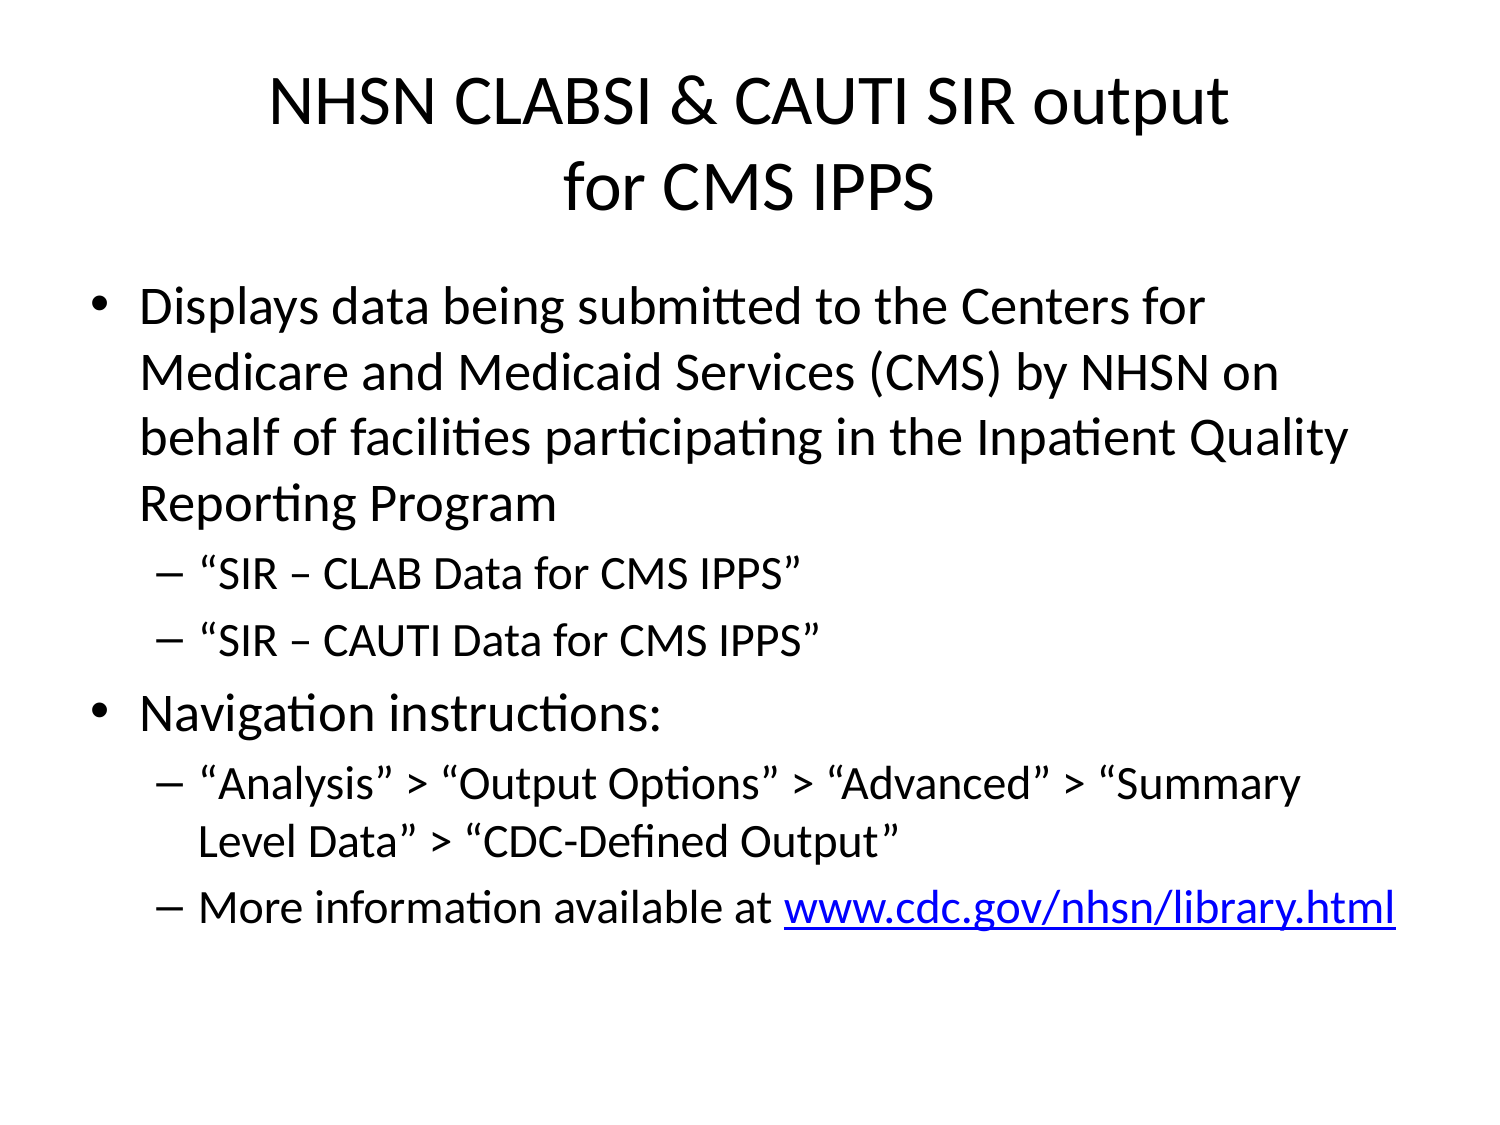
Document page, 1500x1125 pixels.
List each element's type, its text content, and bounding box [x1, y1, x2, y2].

list Displays data being submitted to the Centers for Medicare and Medicaid Services (CMS) by NHSN on behalf of facilities participating in the Inpatient Quality Reporting Program “SIR – CLAB Data for CMS IPPS” “SIR – CAUTI Data for CMS IPPS” Navigation instructions: “Analysis” > “Output Options” > “Advanced” > “Summary Level Data” > “CDC-Defined Output” More information available at www.cdc.gov/nhsn/library.html [75, 262, 1425, 1005]
title NHSN CLABSI & CAUTI SIR output for CMS IPPS [75, 45, 1425, 233]
